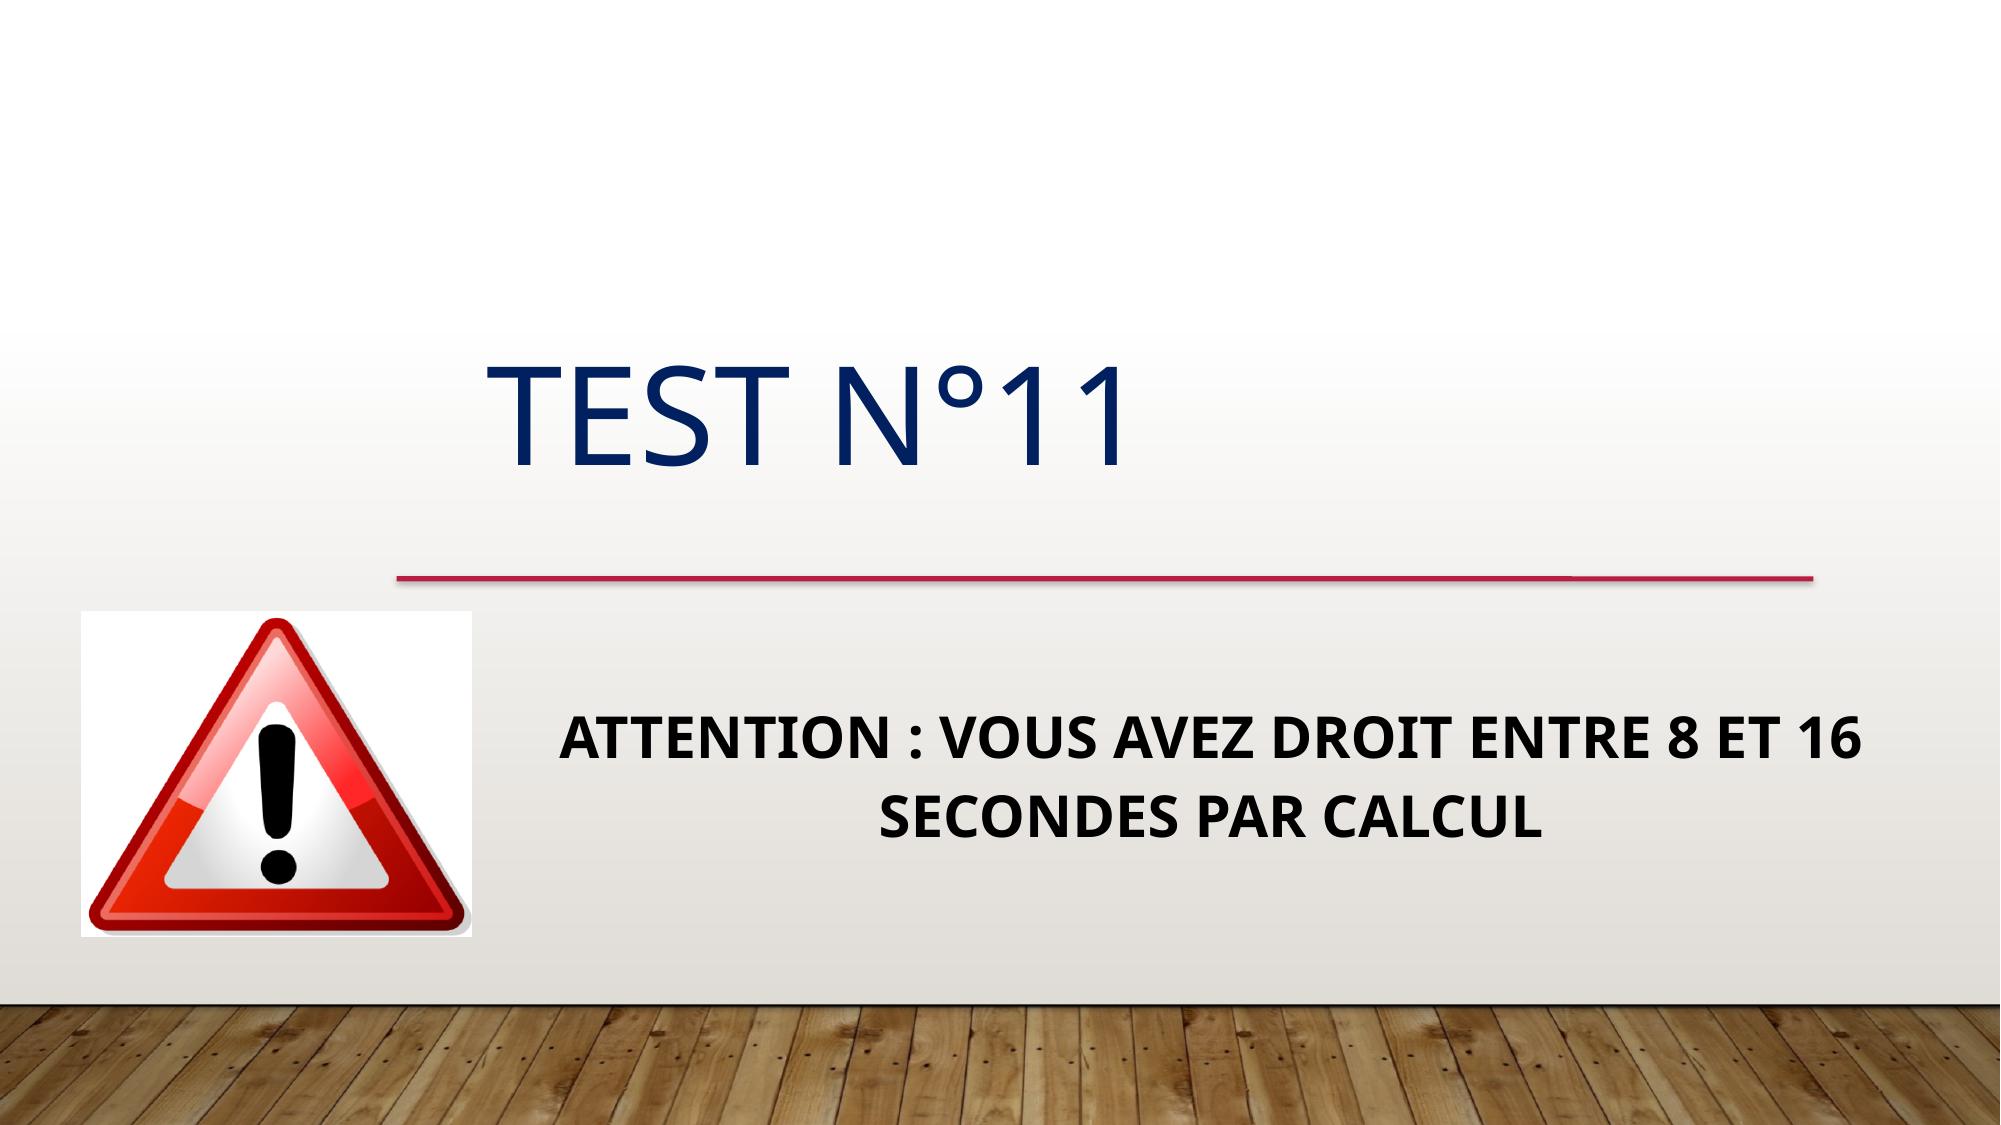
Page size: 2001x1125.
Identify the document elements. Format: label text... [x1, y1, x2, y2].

picture [0, 1007, 2000, 1125]
picture [80, 611, 472, 938]
text_box Test N°11 [471, 134, 1935, 506]
text_box Attention : vous avez droit ENTRE 8 et 16 secondes par calcul [461, 598, 1962, 871]
